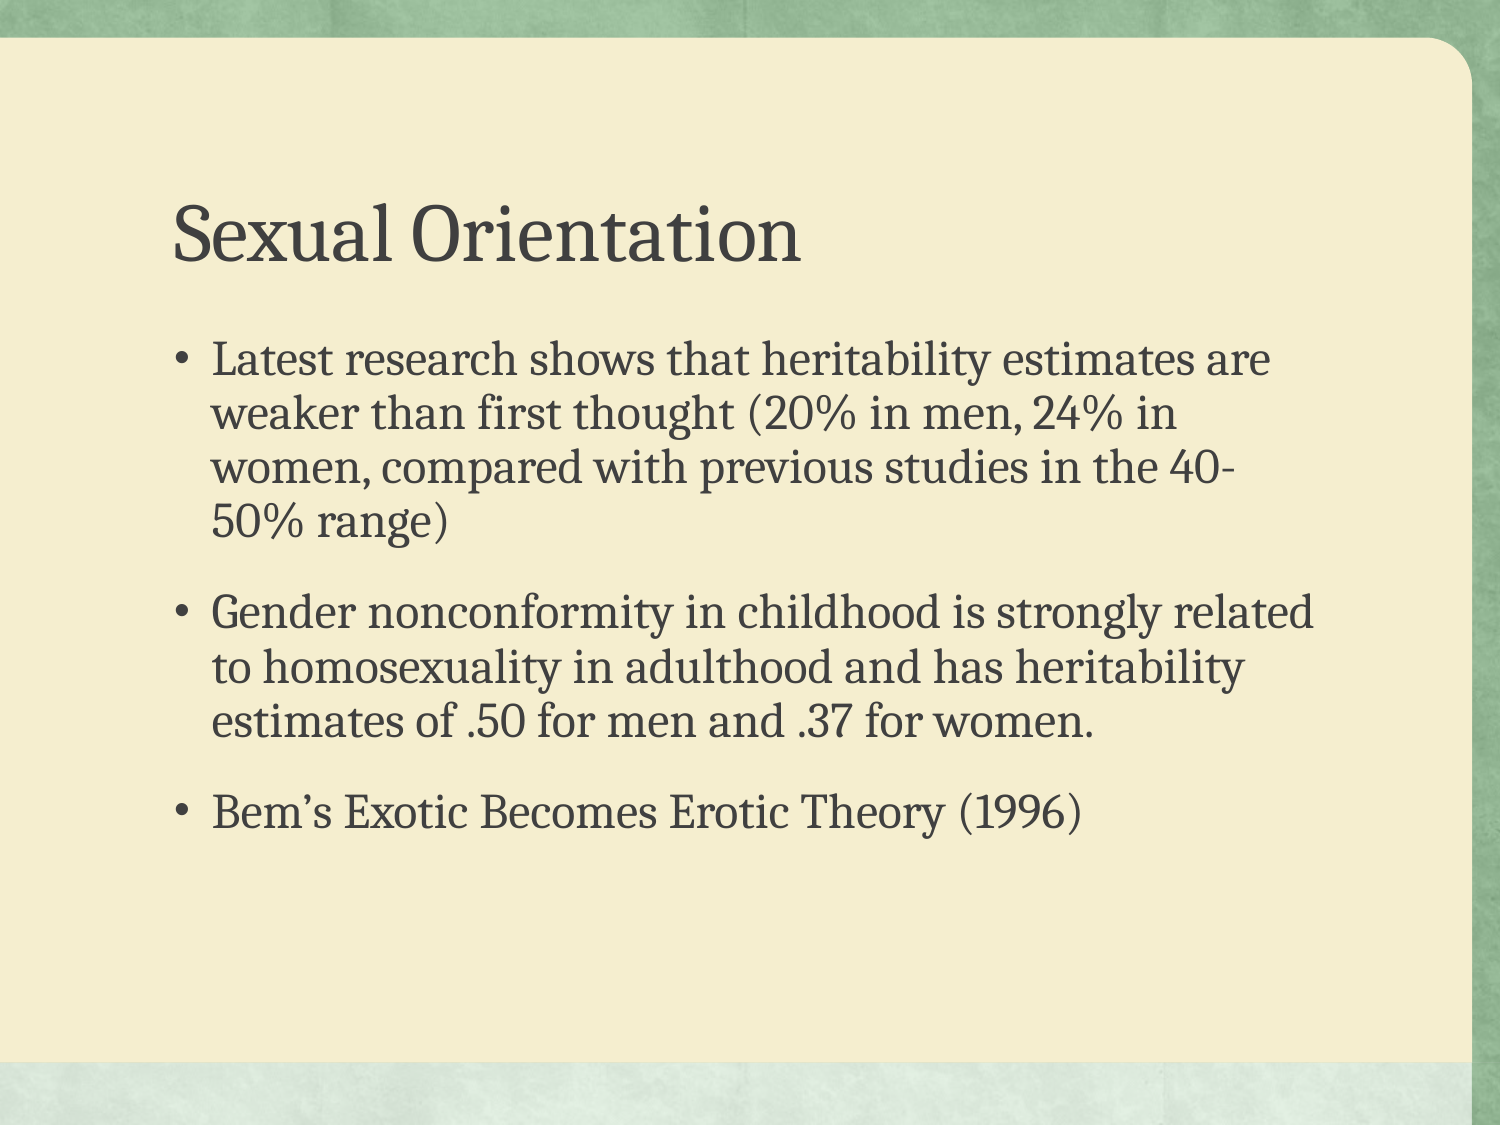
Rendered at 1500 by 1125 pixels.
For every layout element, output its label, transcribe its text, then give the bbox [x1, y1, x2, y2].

list Latest research shows that heritability estimates are weaker than first thought (20% in men, 24% in women, compared with previous studies in the 40-50% range) Gender nonconformity in childhood is strongly related to homosexuality in adulthood and has heritability estimates of .50 for men and .37 for women. Bem’s Exotic Becomes Erotic Theory (1996) [159, 324, 1341, 1013]
title Sexual Orientation [159, 92, 1341, 288]
